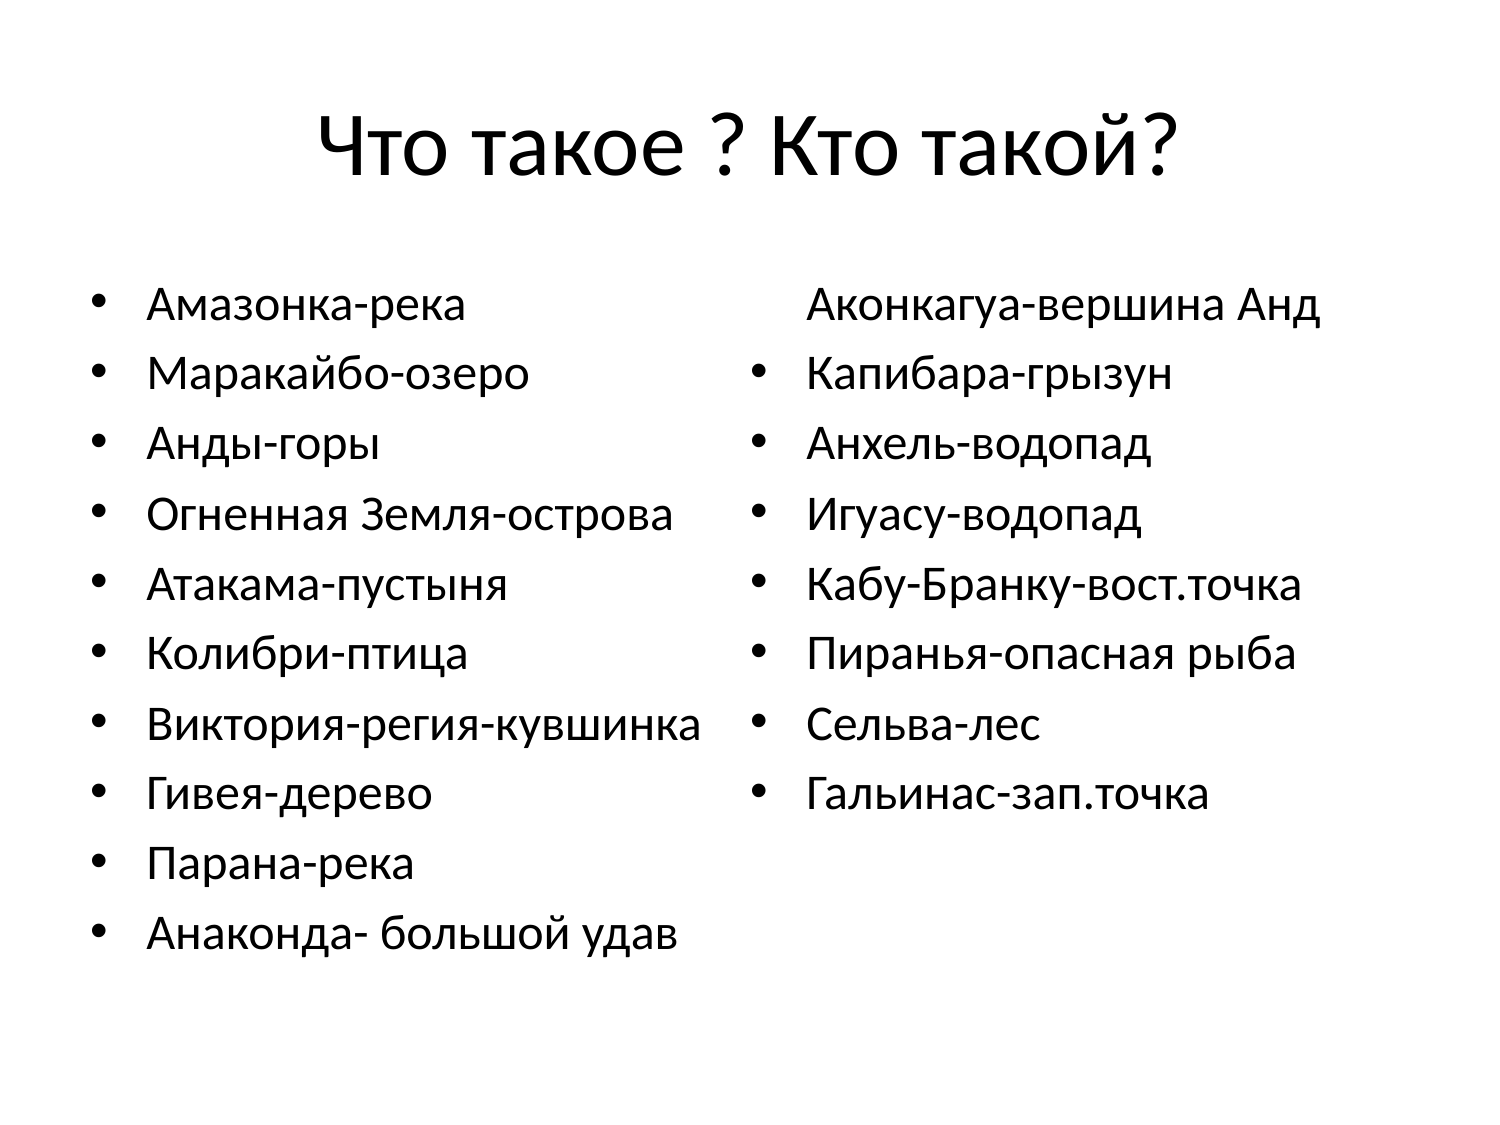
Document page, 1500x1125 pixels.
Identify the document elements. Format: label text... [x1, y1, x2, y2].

list Амазонка-река Маракайбо-озеро Анды-горы Огненная Земля-острова Атакама-пустыня Колибри-птица Виктория-регия-кувшинка Гивея-дерево Парана-река Анаконда- большой удав Аконкагуа-вершина Анд Капибара-грызун Анхель-водопад Игуасу-водопад Кабу-Бранку-вост.точка Пиранья-опасная рыба Сельва-лес Гальинас-зап.точка [75, 262, 1425, 1005]
title Что такое ? Кто такой? [75, 45, 1425, 233]
